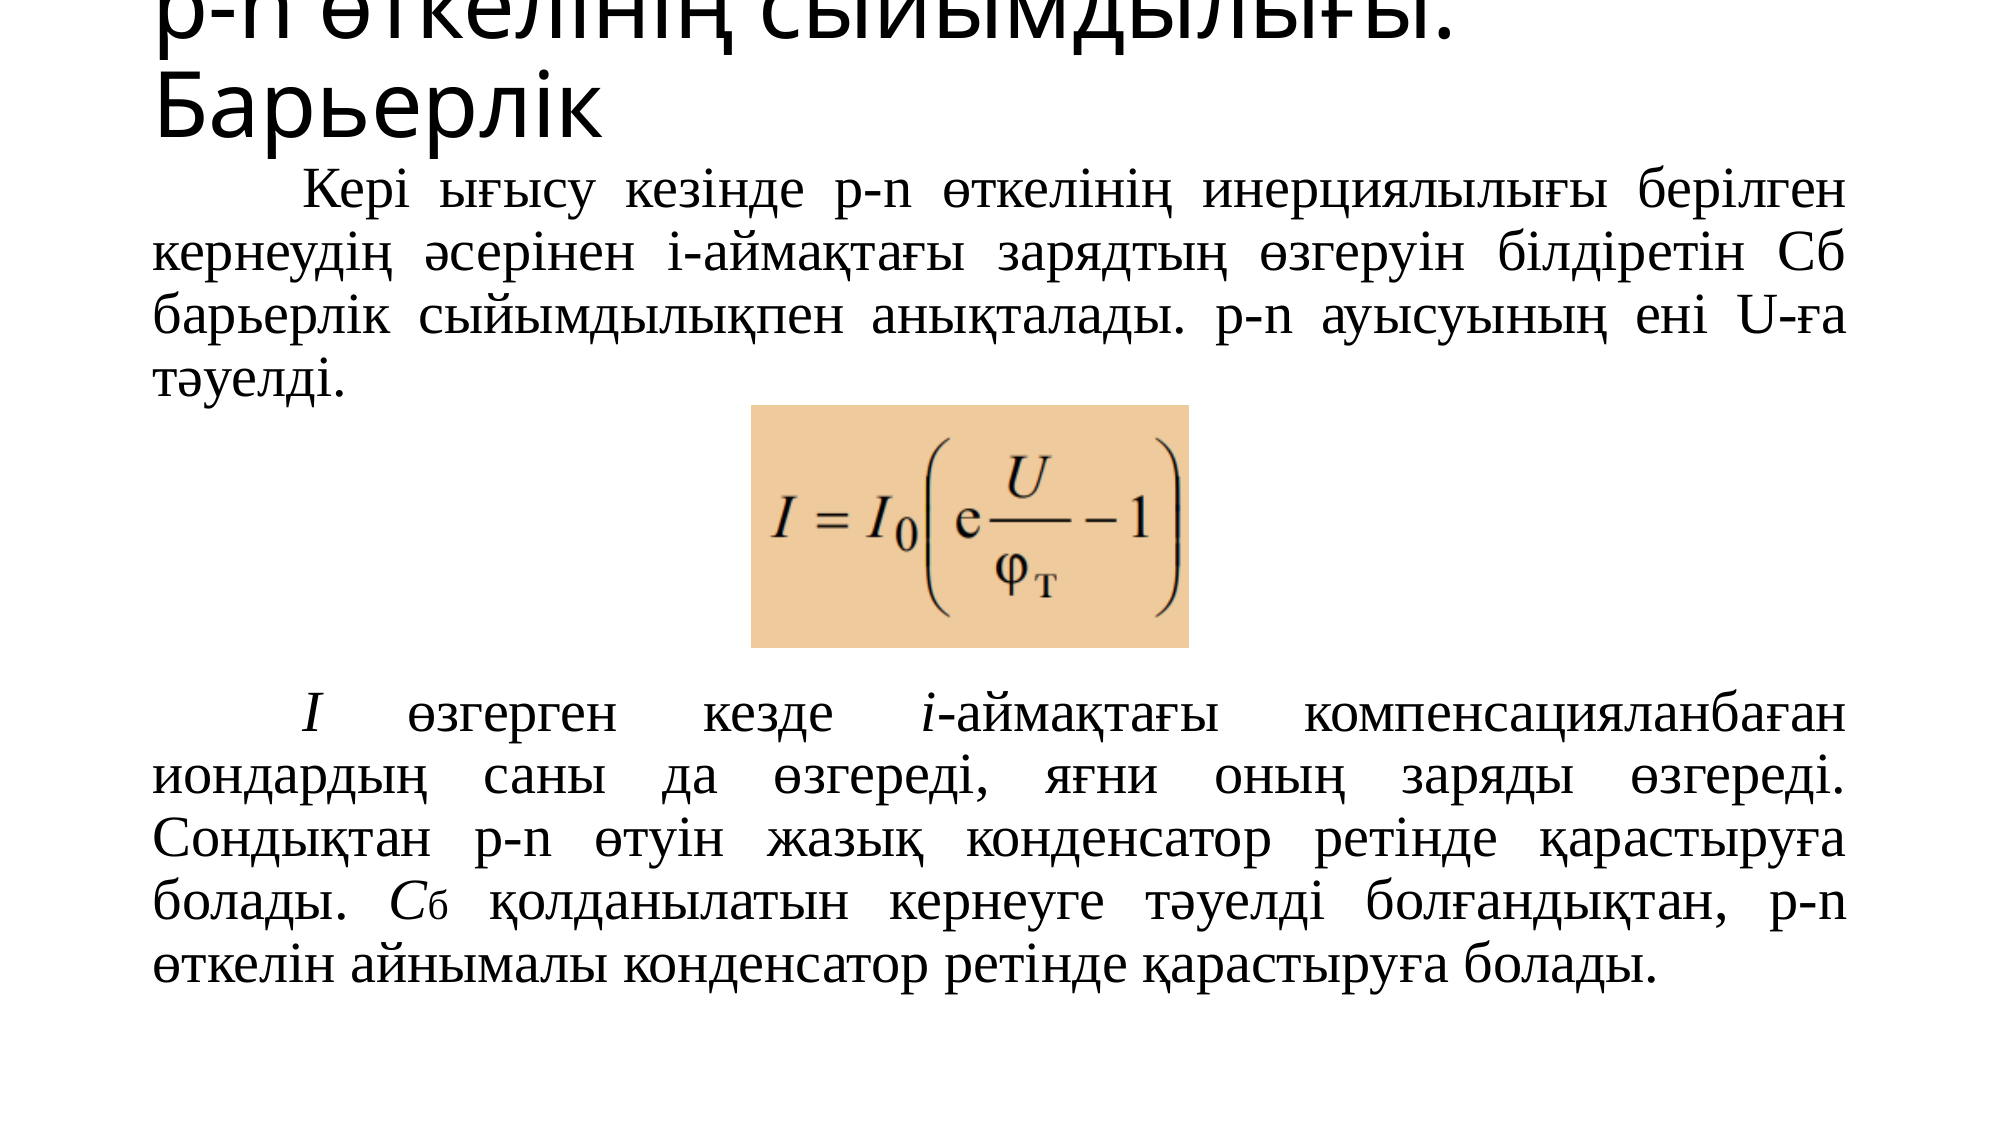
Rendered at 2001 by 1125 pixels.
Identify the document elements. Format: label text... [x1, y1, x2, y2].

list Кері ығысу кезінде p-n өткелінің инерциялылығы берілген кернеудің әсерінен i-аймақтағы зарядтың өзгеруін білдіретін Сб барьерлік сыйымдылықпен анықталады. p-n ауысуының ені U-ға тәуелді. I өзгерген кезде i-аймақтағы компенсацияланбаған иондардың саны да өзгереді, яғни оның заряды өзгереді. Сондықтан p-n өтуін жазық конденсатор ретінде қарастыруға болады. Cб қолданылатын кернеуге тәуелді болғандықтан, p-n өткелін айнымалы конденсатор ретінде қарастыруға болады. [137, 149, 1863, 1014]
title p-n өткелінің сыйымдылығы. Барьерлік [137, 0, 1863, 118]
picture [751, 405, 1189, 648]
